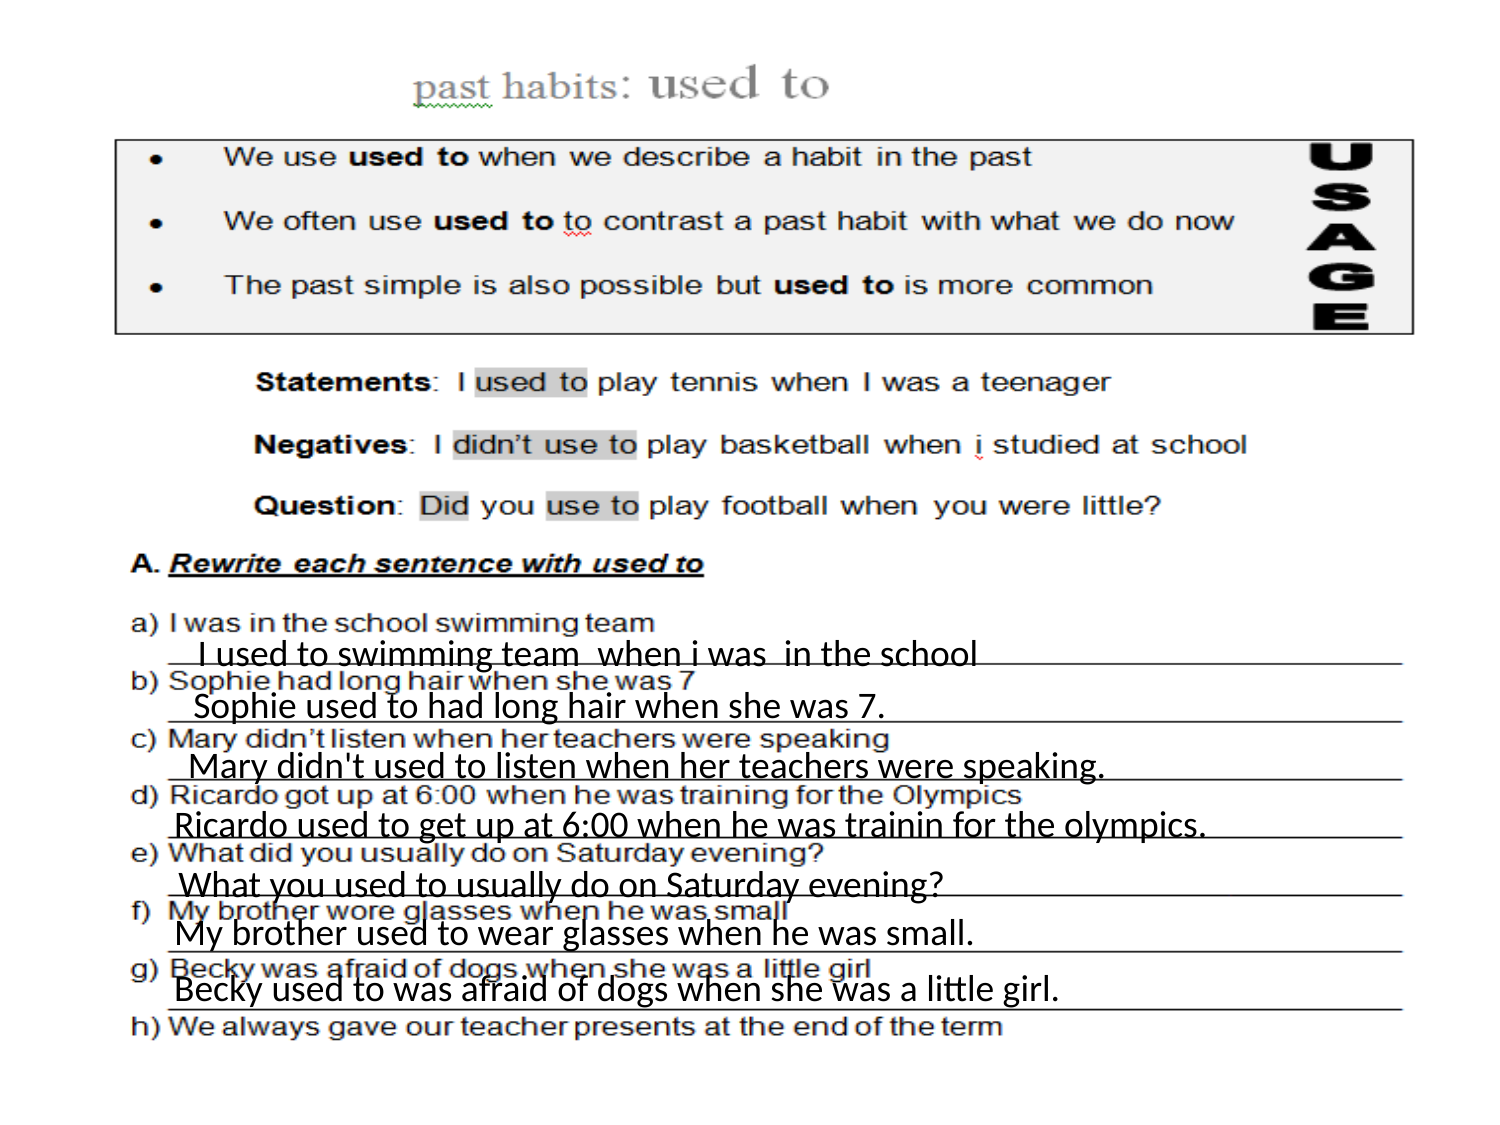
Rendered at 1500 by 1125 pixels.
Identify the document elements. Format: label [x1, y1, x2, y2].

picture [48, 30, 1454, 1067]
